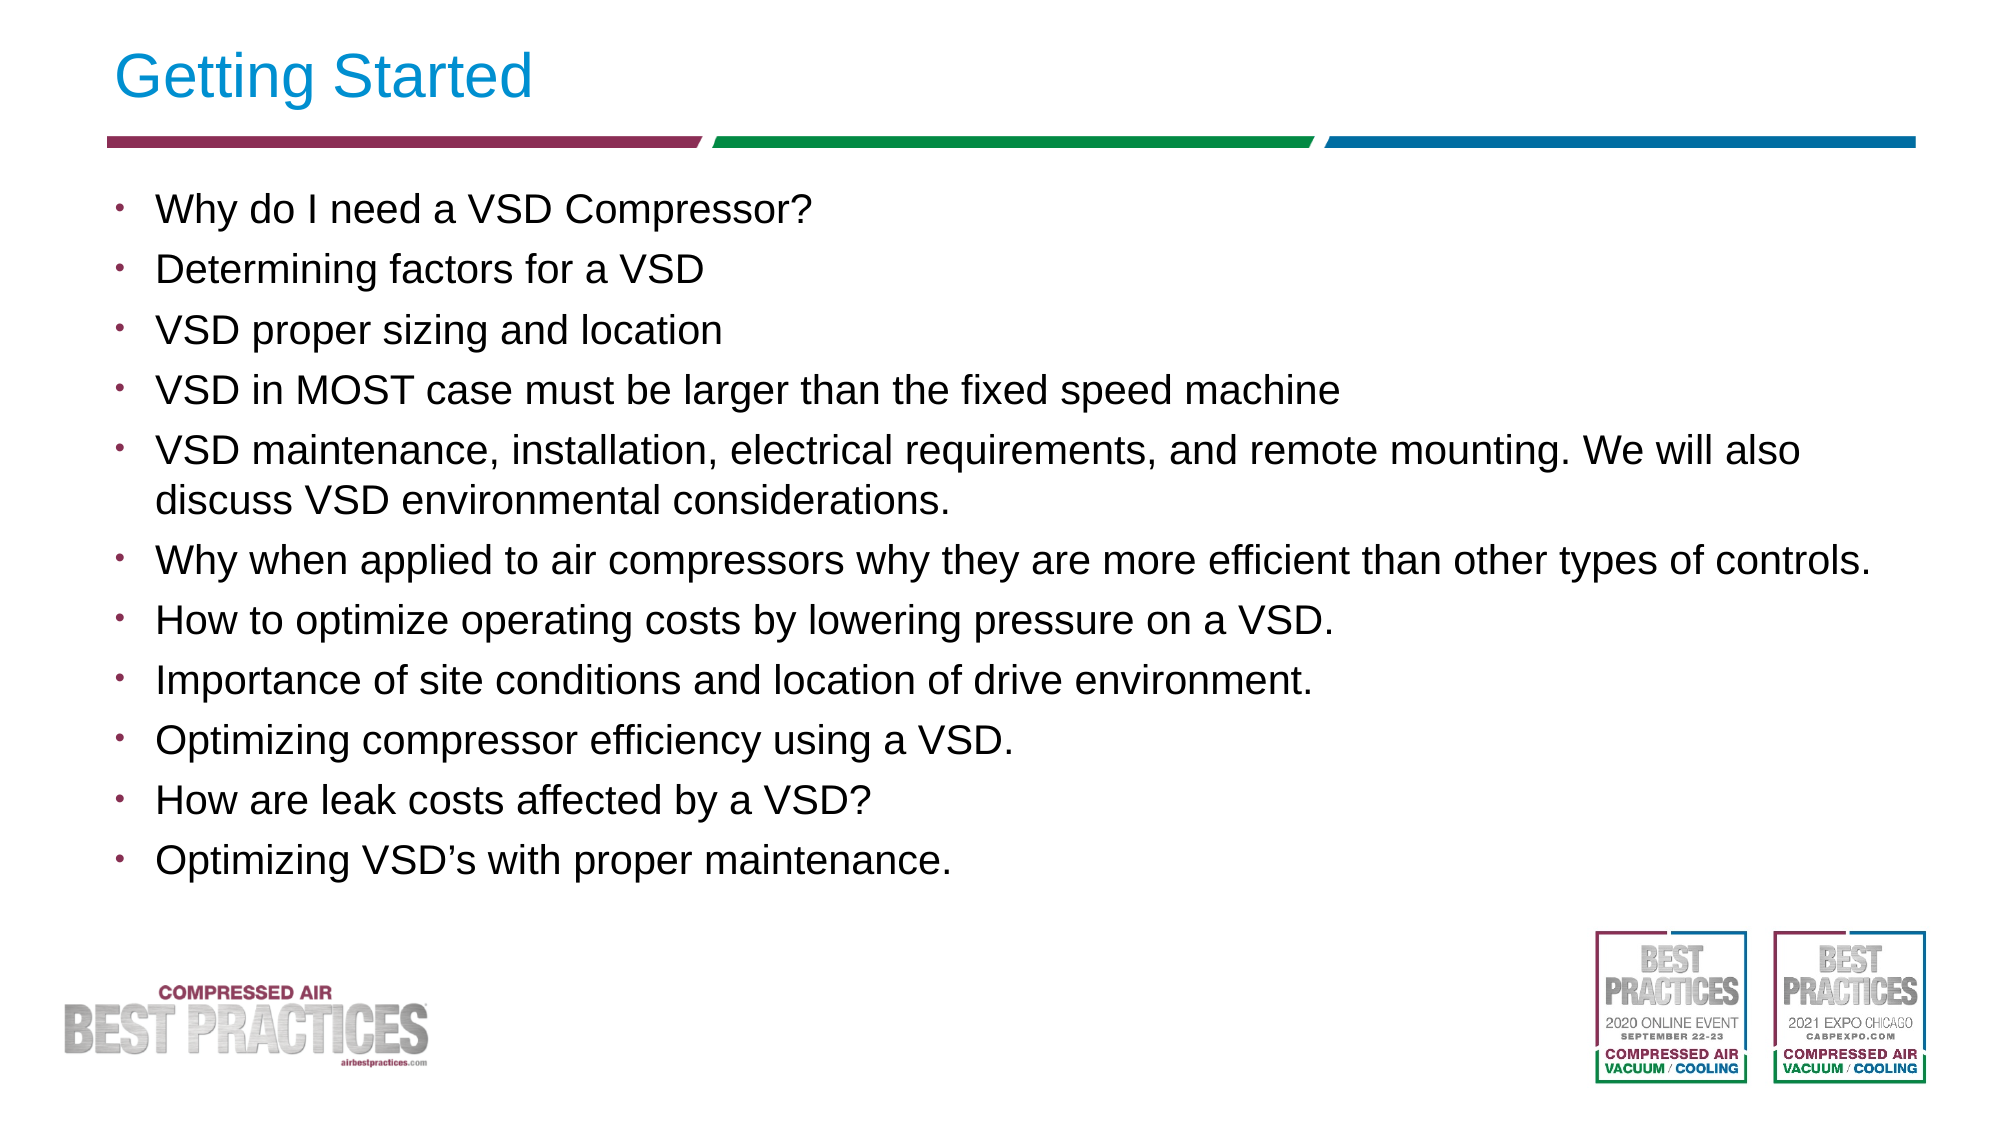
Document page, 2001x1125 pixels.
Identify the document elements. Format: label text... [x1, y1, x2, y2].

picture [62, 985, 429, 1068]
list Why do I need a VSD Compressor? Determining factors for a VSD VSD proper sizing and location VSD in MOST case must be larger than the fixed speed machine VSD maintenance, installation, electrical requirements, and remote mounting. We will also discuss VSD environmental considerations. Why when applied to air compressors why they are more efficient than other types of controls. How to optimize operating costs by lowering pressure on a VSD. Importance of site conditions and location of drive environment. Optimizing compressor efficiency using a VSD. How are leak costs affected by a VSD? Optimizing VSD’s with proper maintenance. [99, 174, 1900, 900]
title Getting Started [99, 24, 1917, 118]
picture [1587, 926, 1755, 1088]
picture [99, 117, 1934, 163]
picture [1765, 926, 1934, 1088]
